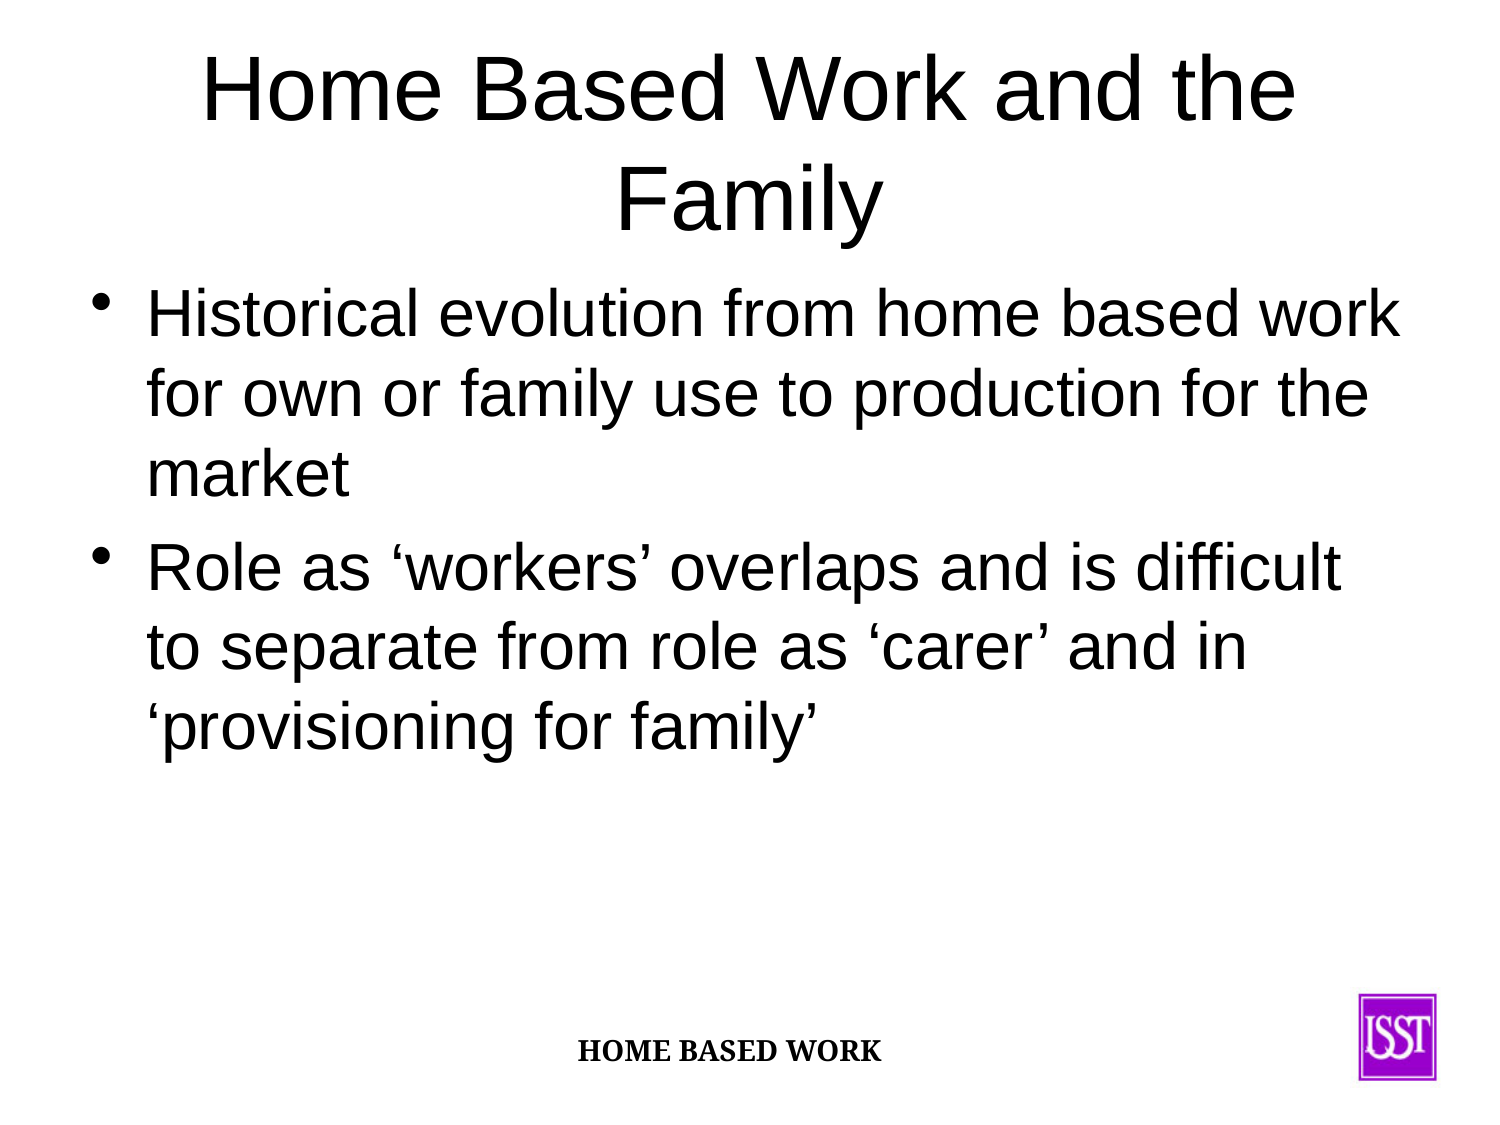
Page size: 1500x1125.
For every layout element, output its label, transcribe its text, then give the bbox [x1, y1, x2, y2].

list Historical evolution from home based work for own or family use to production for the market Role as ‘workers’ overlaps and is difficult to separate from role as ‘carer’ and in ‘provisioning for family’ [74, 262, 1426, 1006]
title Home Based Work and the Family [74, 44, 1426, 233]
footer HOME BASED WORK [562, 1024, 1038, 1101]
picture [1350, 987, 1448, 1088]
